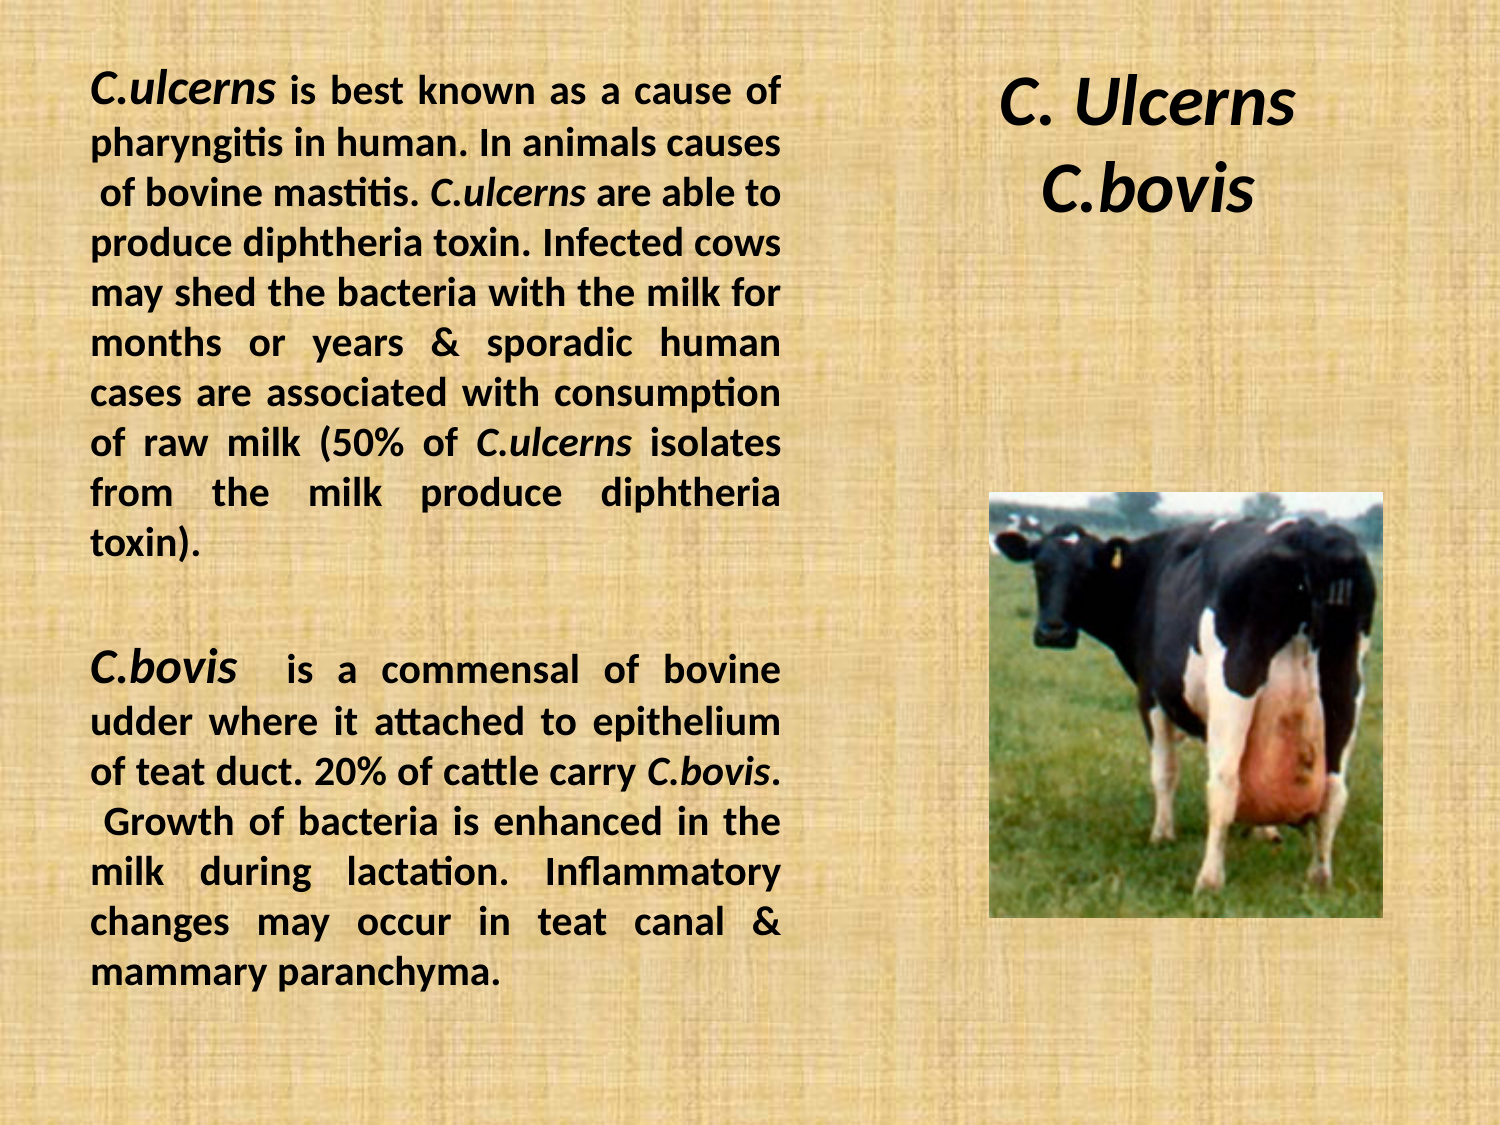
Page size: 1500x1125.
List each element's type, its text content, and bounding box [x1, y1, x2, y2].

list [989, 491, 1383, 918]
title C. Ulcerns C.bovis [855, 44, 1442, 236]
list C.ulcerns is best known as a cause of pharyngitis in human. In animals causes of bovine mastitis. C.ulcerns are able to produce diphtheria toxin. Infected cows may shed the bacteria with the milk for months or years & sporadic human cases are associated with consumption of raw milk (50% of C.ulcerns isolates from the milk produce diphtheria toxin). C.bovis is a commensal of bovine udder where it attached to epithelium of teat duct. 20% of cattle carry C.bovis. Growth of bacteria is enhanced in the milk during lactation. Inflammatory changes may occur in teat canal & mammary paranchyma. [75, 46, 797, 1067]
picture [0, 0, 1500, 1125]
